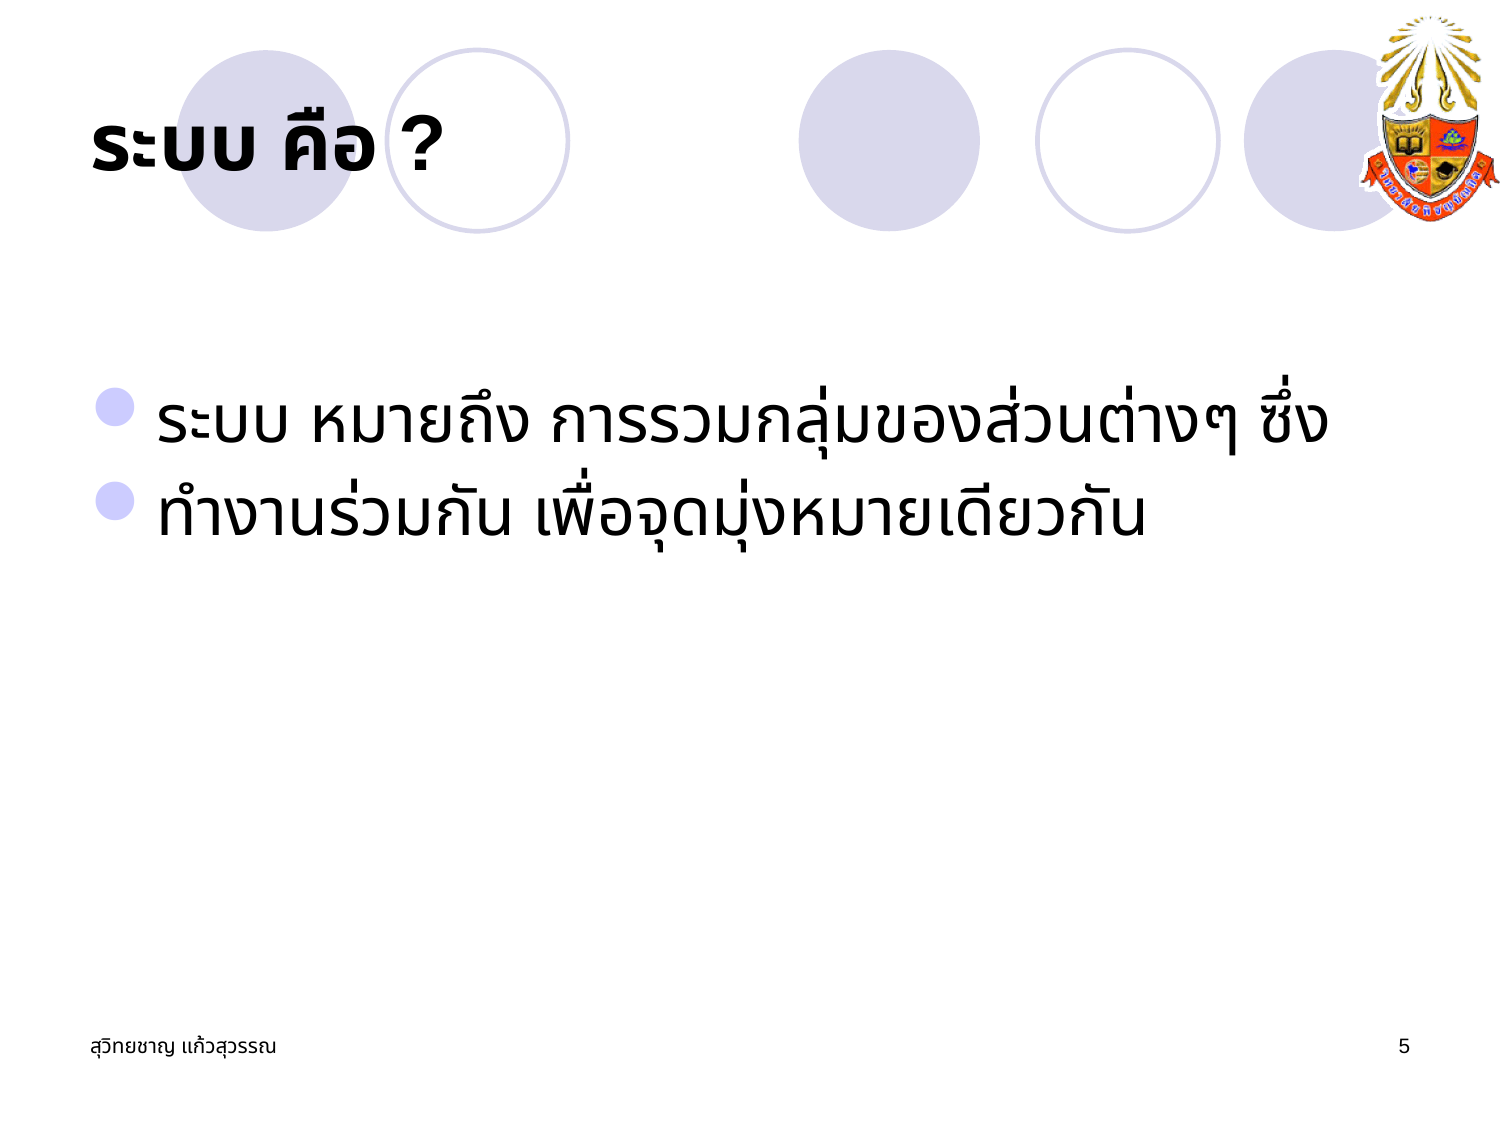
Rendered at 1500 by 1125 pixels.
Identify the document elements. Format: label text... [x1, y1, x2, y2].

list ระบบ หมายถึง การรวมกลุ่มของส่วนต่างๆ ซึ่ง ทำงานร่วมกัน เพื่อจุดมุ่งหมายเดียวกัน [74, 367, 1426, 1006]
slide_number สุวิทยชาญ แก้วสุวรรณ [74, 1024, 426, 1101]
picture [1359, 0, 1500, 222]
slide_number 5 [1074, 1024, 1426, 1101]
title ระบบ คือ ? [74, 44, 1426, 233]
